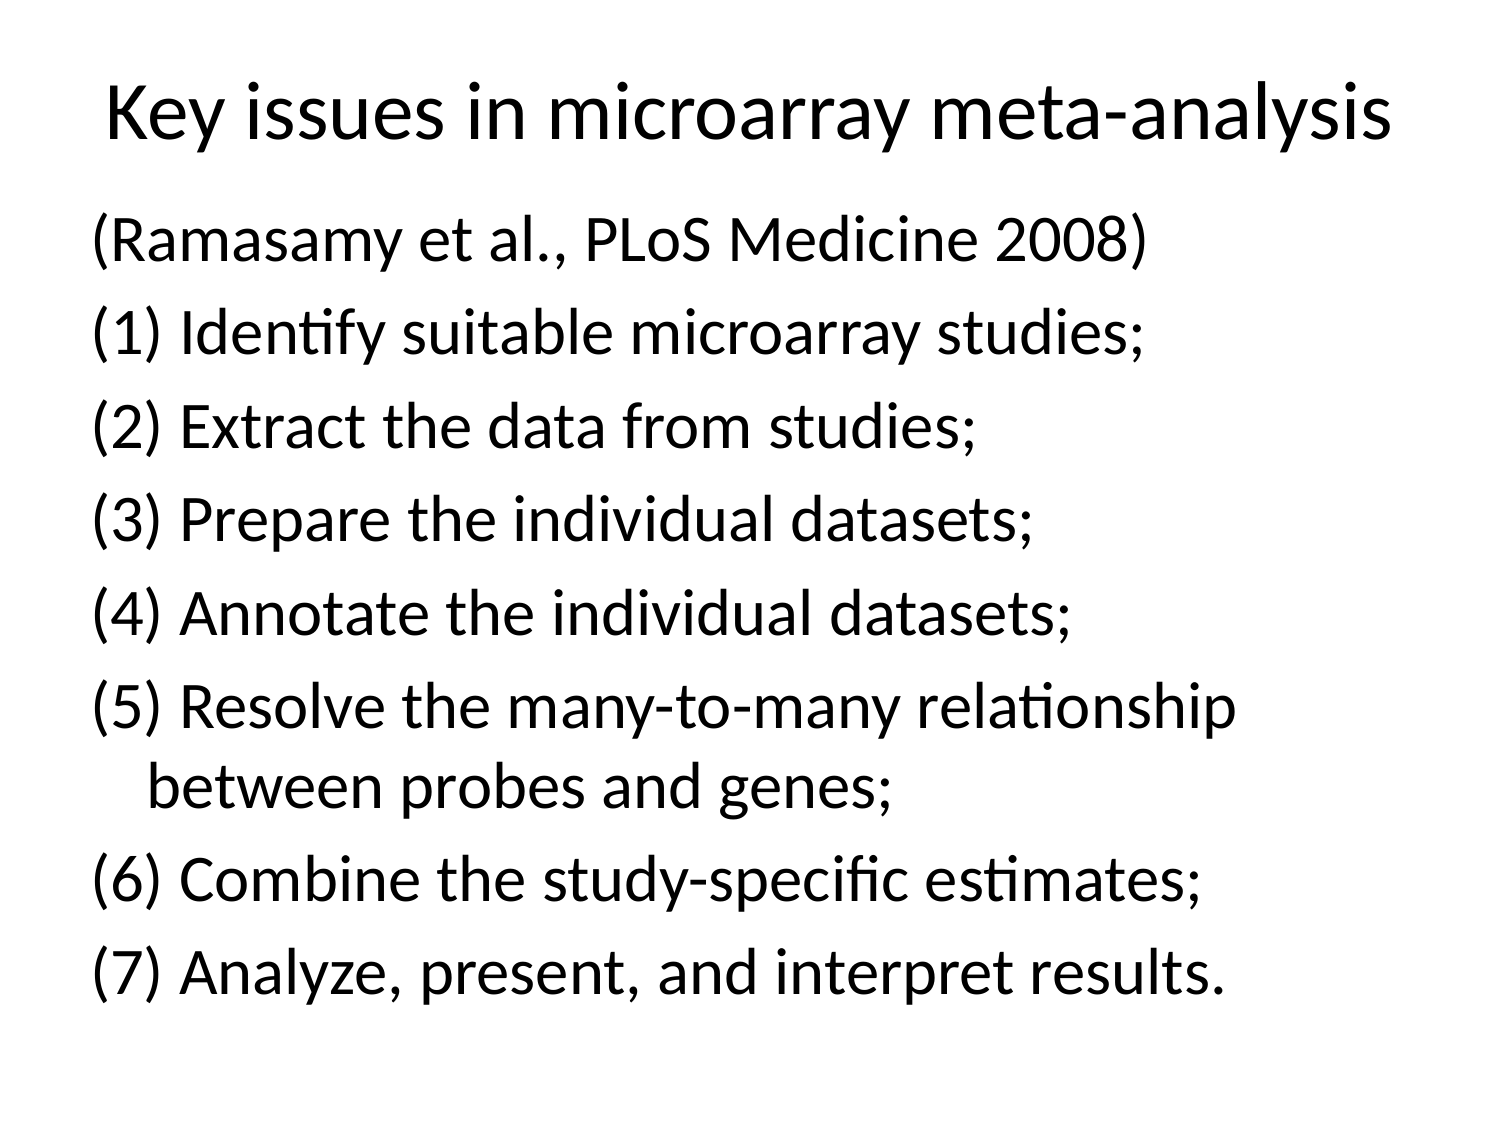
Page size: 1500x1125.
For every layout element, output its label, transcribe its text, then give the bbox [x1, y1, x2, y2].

title Key issues in microarray meta-analysis [75, 12, 1425, 187]
list (Ramasamy et al., PLoS Medicine 2008) (1) Identify suitable microarray studies; (2) Extract the data from studies; (3) Prepare the individual datasets; (4) Annotate the individual datasets; (5) Resolve the many-to-many relationship between probes and genes; (6) Combine the study-specific estimates; (7) Analyze, present, and interpret results. [75, 187, 1425, 1038]
